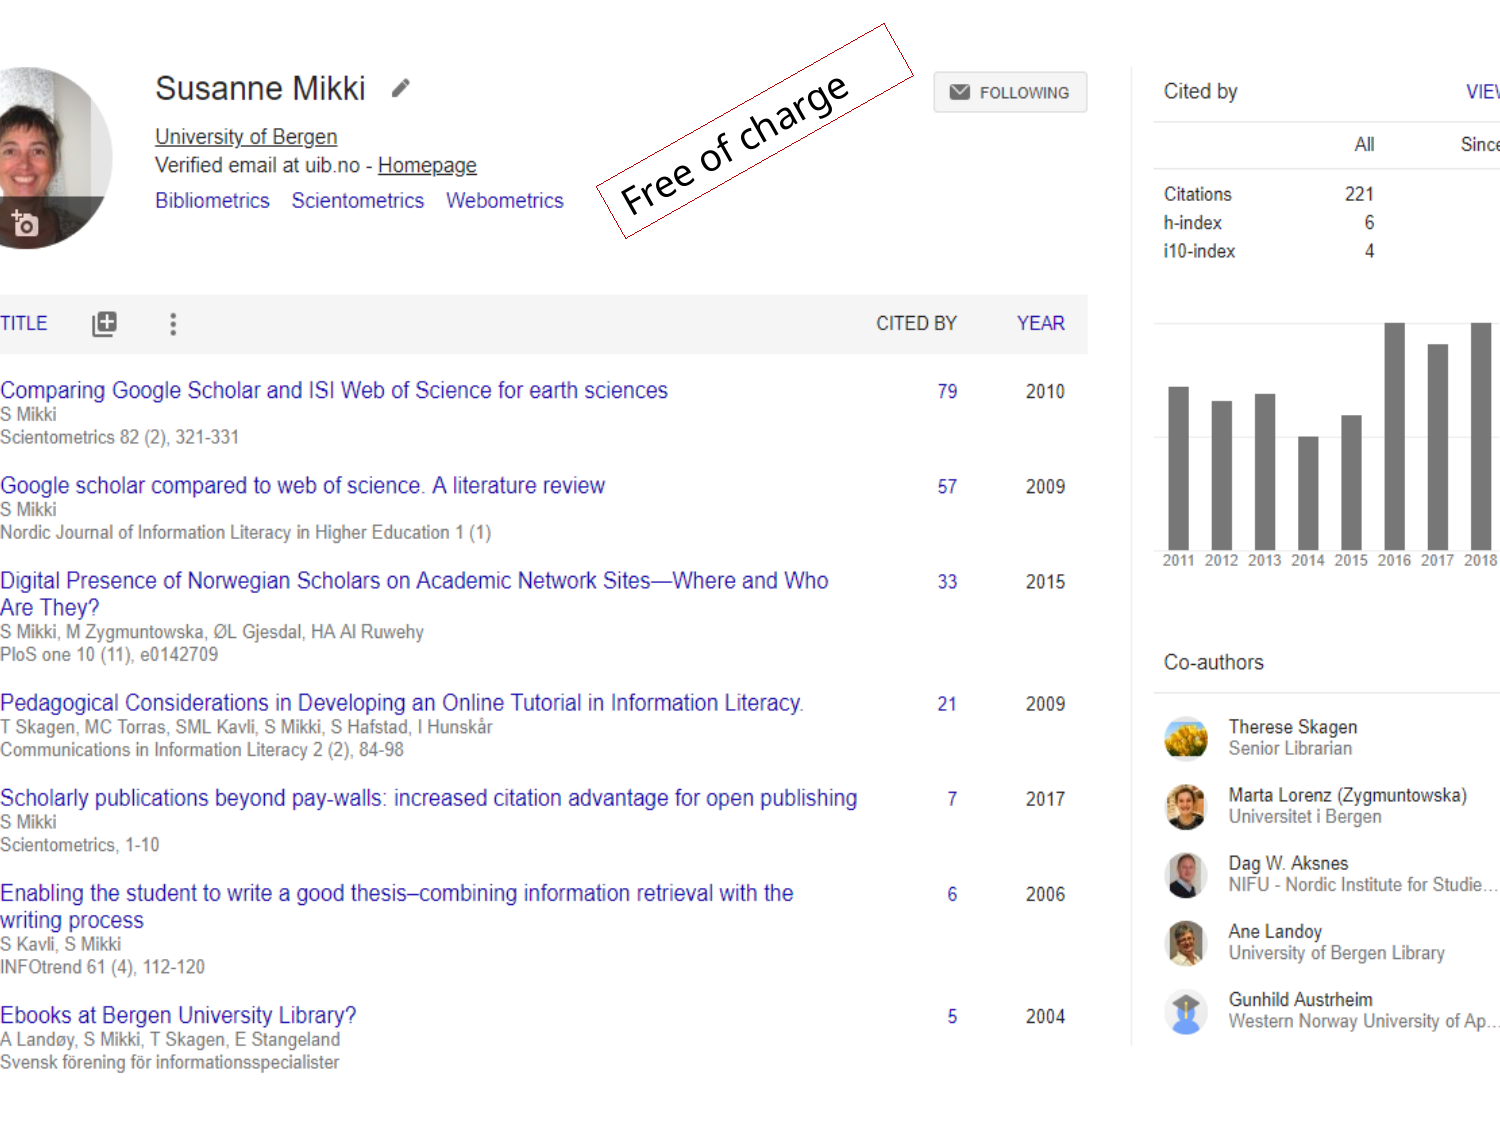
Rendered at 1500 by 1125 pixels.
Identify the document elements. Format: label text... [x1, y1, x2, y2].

picture [0, 0, 1500, 1125]
text_box Free of charge [857, 23, 893, 38]
